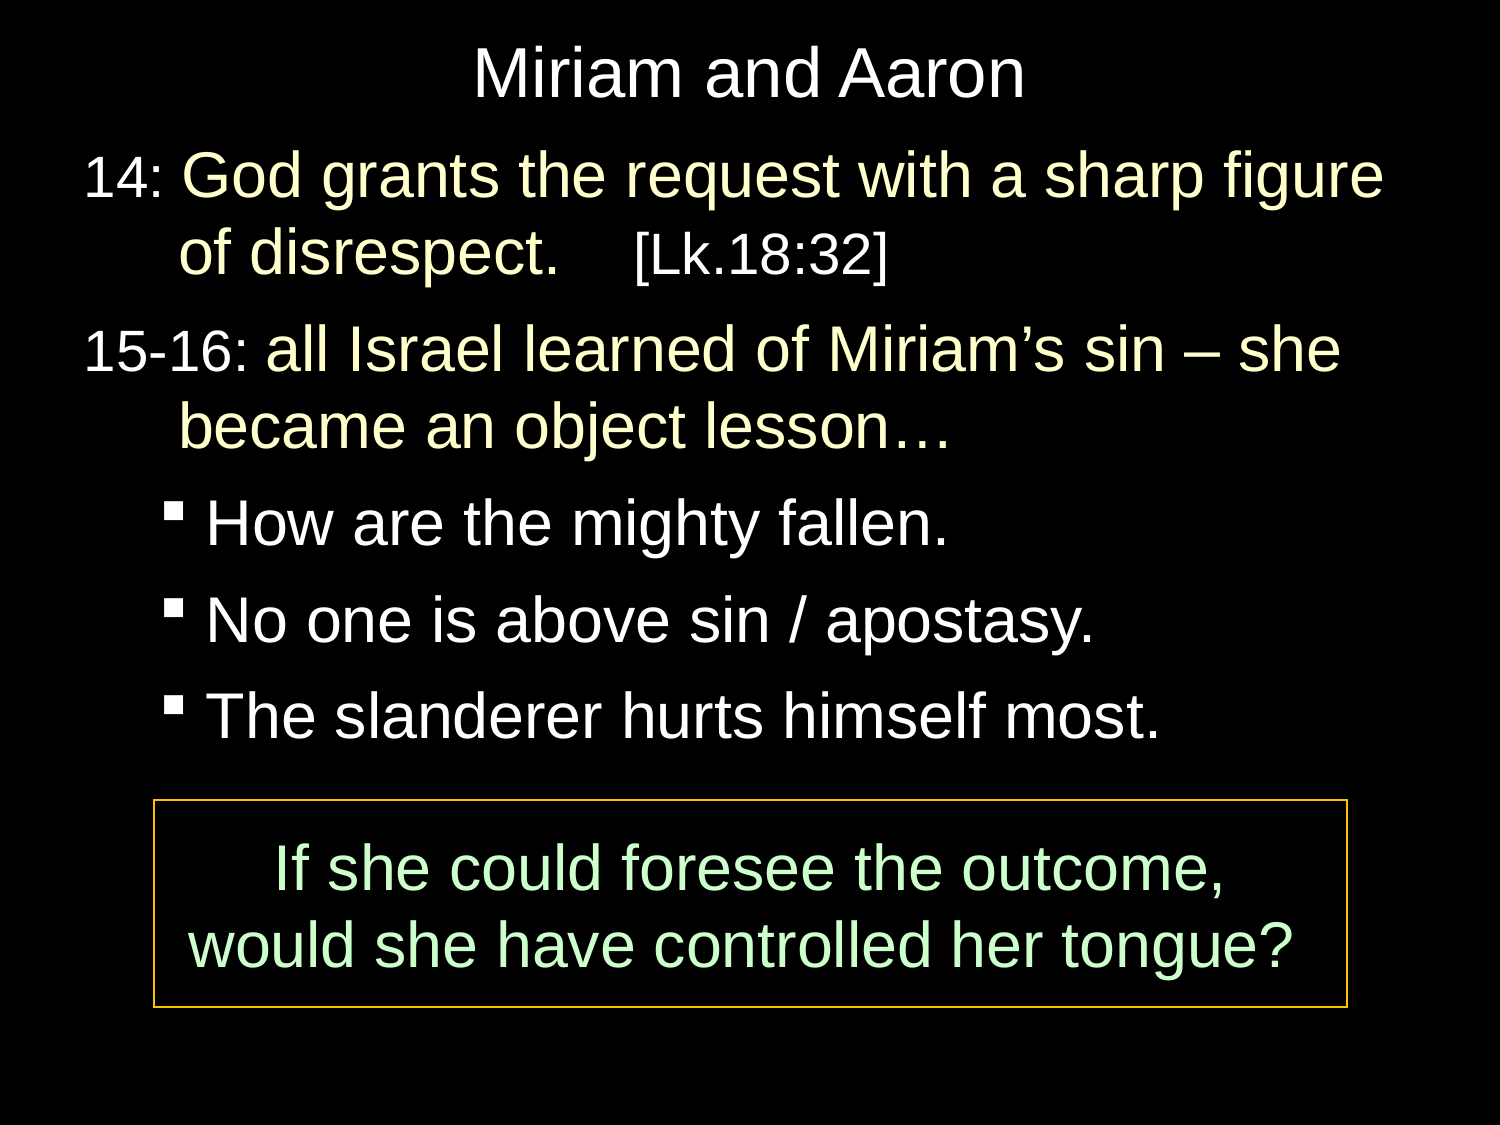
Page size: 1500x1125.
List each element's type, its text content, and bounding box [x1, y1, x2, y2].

list 14: God grants the request with a sharp figure of disrespect. [Lk.18:32] 15-16: all Israel learned of Miriam’s sin – she became an object lesson… How are the mighty fallen. No one is above sin / apostasy. The slanderer hurts himself most. [68, 125, 1432, 1050]
title Miriam and Aaron [75, 12, 1425, 125]
text_box If she could foresee the outcome, would she have controlled her tongue? [153, 799, 1348, 1008]
